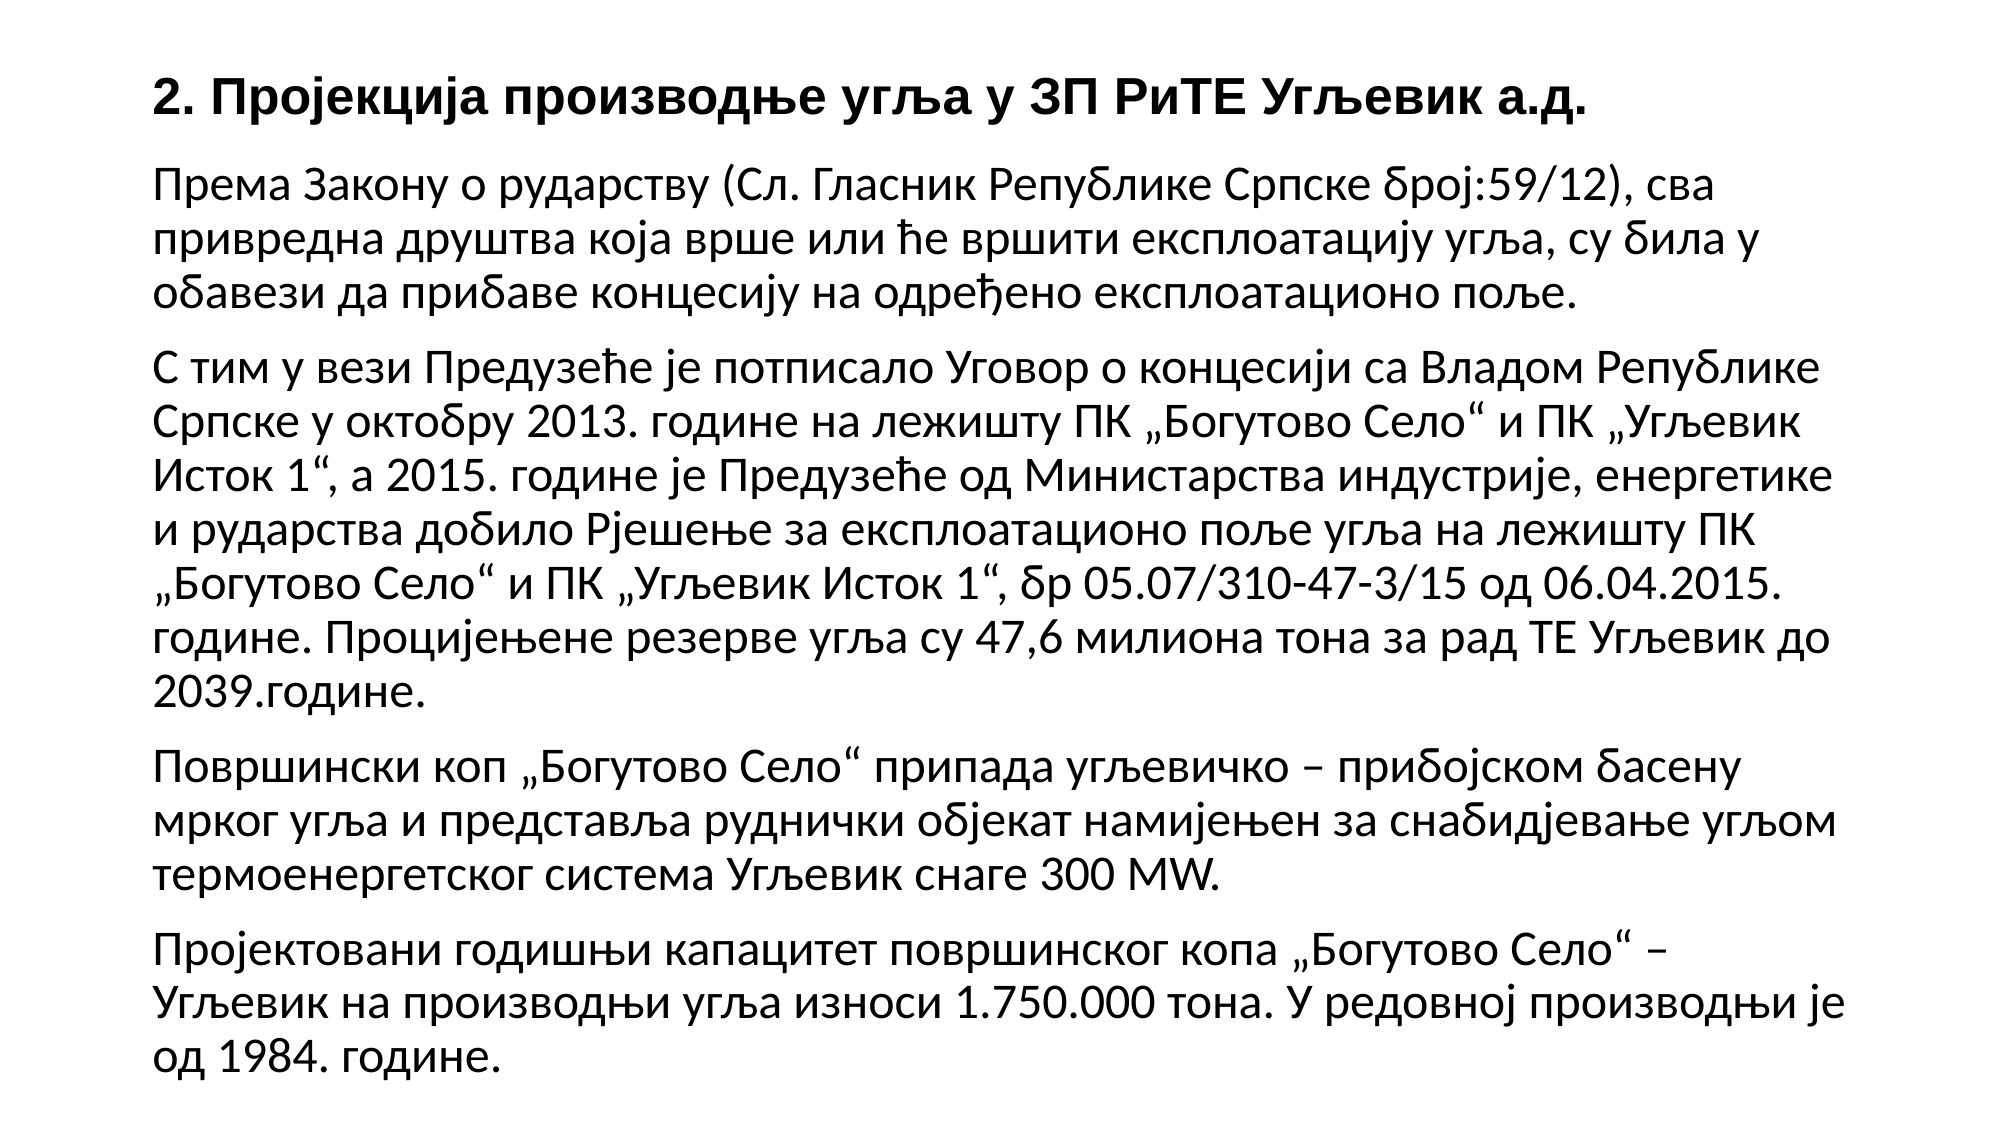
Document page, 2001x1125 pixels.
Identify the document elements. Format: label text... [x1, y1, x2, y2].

title 2. Пројекција производње угља у ЗП РиТЕ Угљевик а.д. [137, 44, 1863, 149]
list Према Закону о рударству (Сл. Гласник Републике Српске број:59/12), сва привредна друштва која врше или ће вршити експлоатацију угља, су била у обавези да прибаве концесију на одређено експлоатационо поље. С тим у вези Предузеће је потписало Уговор о концесији са Владом Републике Српске у октобру 2013. године на лежишту ПК „Богутово Село“ и ПК „Угљевик Исток 1“, а 2015. године је Предузеће од Министарства индустрије, енергетике и рударства добило Рјешење за експлоатационо поље угља на лежишту ПК „Богутово Село“ и ПК „Угљевик Исток 1“, бр 05.07/310-47-3/15 од 06.04.2015. године. Процијењене резерве угља су 47,6 милиона тона за рад ТЕ Угљевик до 2039.године. Површински коп „Богутово Село“ припада угљевичко – прибојском басену мрког угља и представља руднички објекат намијењен за снабидјевање угљом термоенергетског система Угљевик снаге 300 MW. Пројектовани годишњи капацитет површинског копа „Богутово Село“ – Угљевик на производњи угља износи 1.750.000 тона. У редовној производњи је од 1984. године. [137, 149, 1863, 1098]
